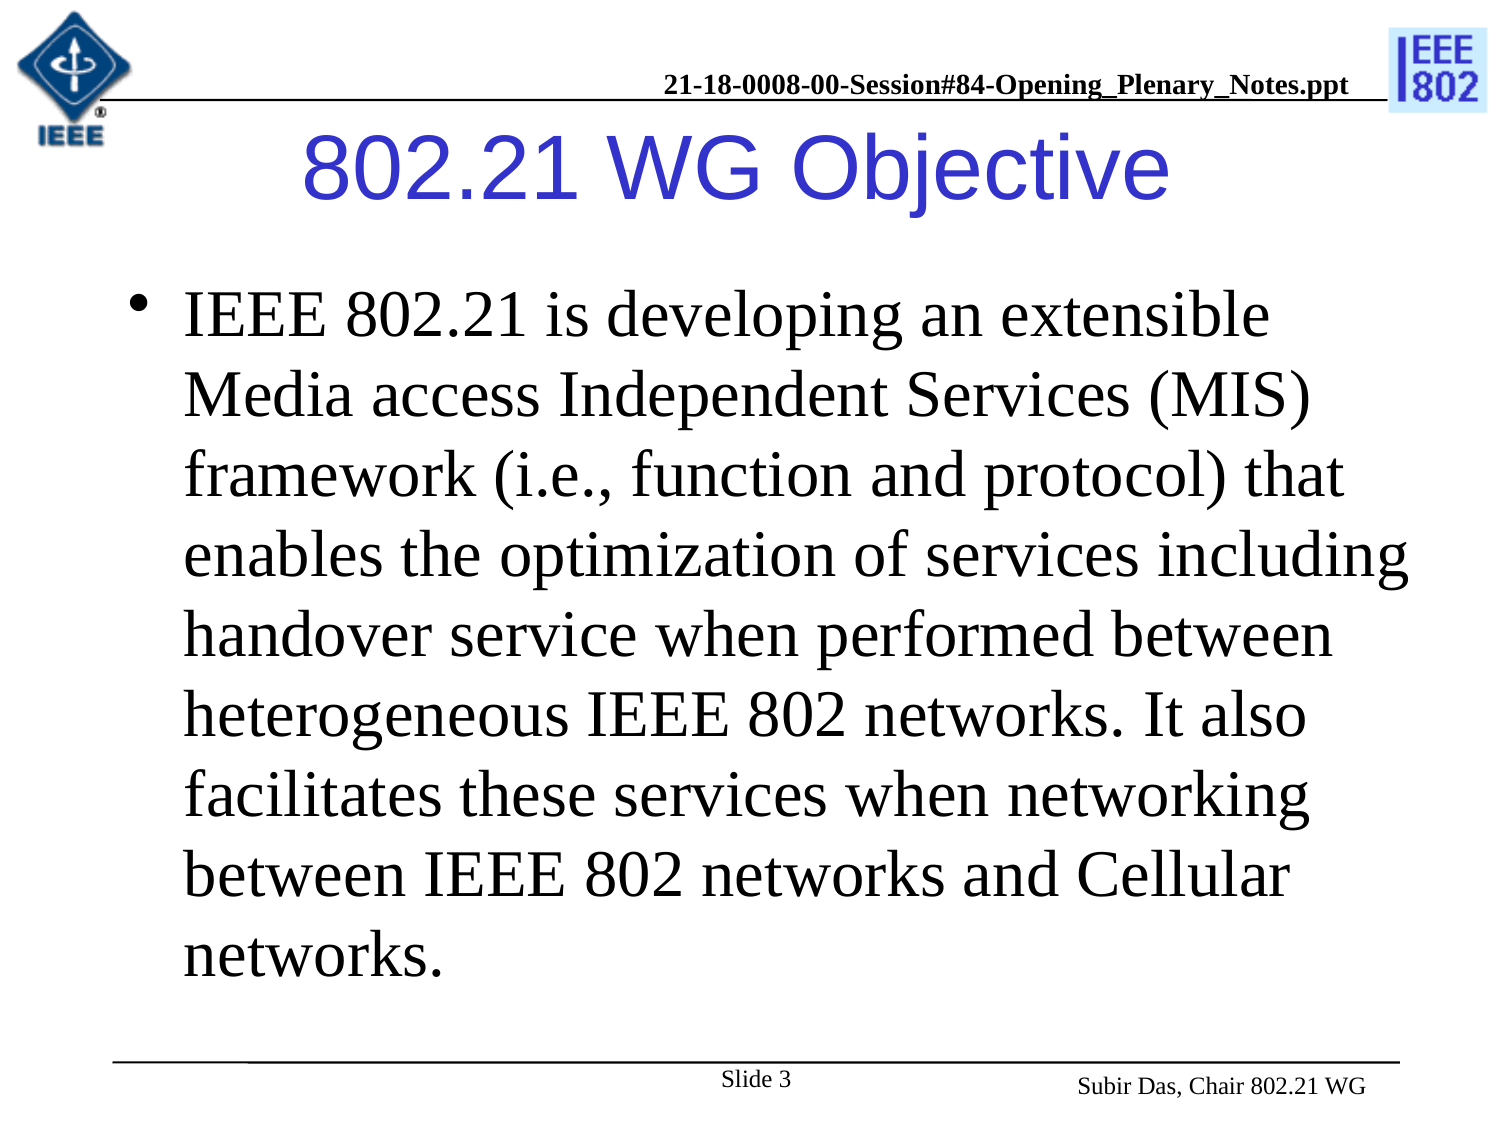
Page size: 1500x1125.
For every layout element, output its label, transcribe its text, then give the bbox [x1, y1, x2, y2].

title 802.21 WG Objective [112, 99, 1388, 226]
slide_number Slide 3 [712, 1061, 800, 1093]
text_box Subir Das, Chair 802.21 WG [1050, 1062, 1412, 1106]
list IEEE 802.21 is developing an extensible Media access Independent Services (MIS) framework (i.e., function and protocol) that enables the optimization of services including handover service when performed between heterogeneous IEEE 802 networks. It also facilitates these services when networking between IEEE 802 networks and Cellular networks. [112, 262, 1438, 1001]
picture [1374, 9, 1499, 138]
picture [12, 9, 137, 150]
